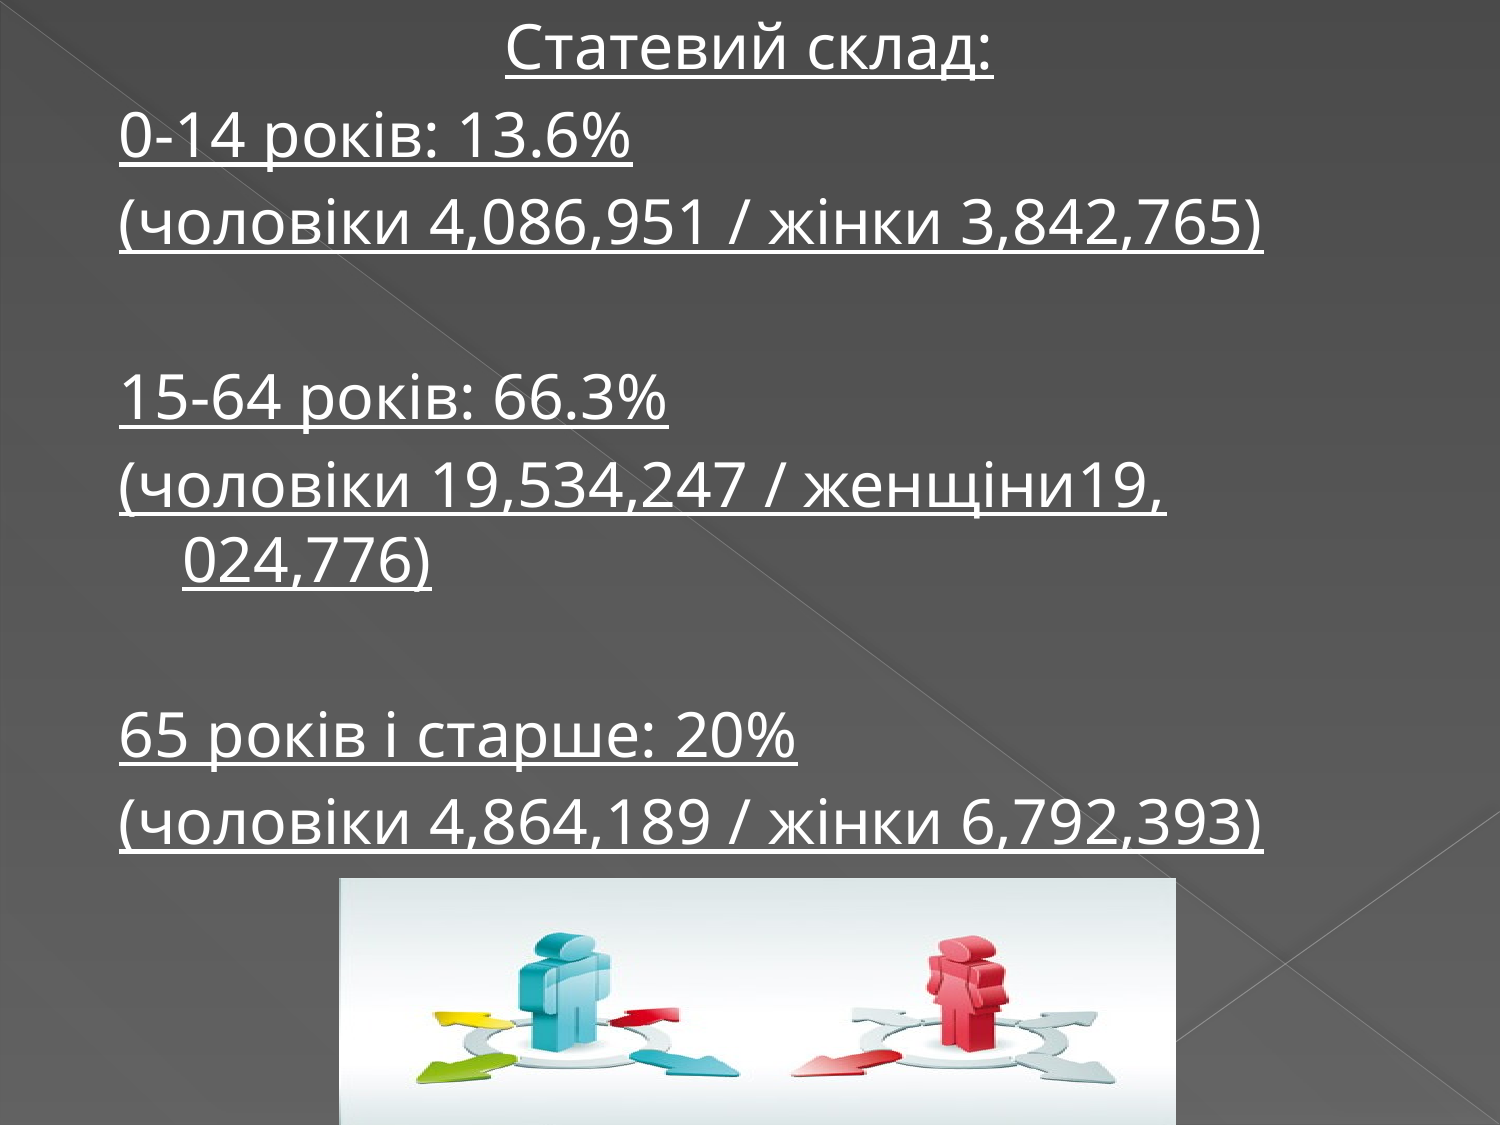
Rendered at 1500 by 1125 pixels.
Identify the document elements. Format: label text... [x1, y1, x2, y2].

list Статевий склад: 0-14 років: 13.6% (чоловіки 4,086,951 / жінки 3,842,765) 15-64 років: 66.3% (чоловіки 19,534,247 / женщіни19, 024,776) 65 років і старше: 20% (чоловіки 4,864,189 / жінки 6,792,393) [93, 0, 1395, 1125]
picture [339, 878, 1176, 1125]
